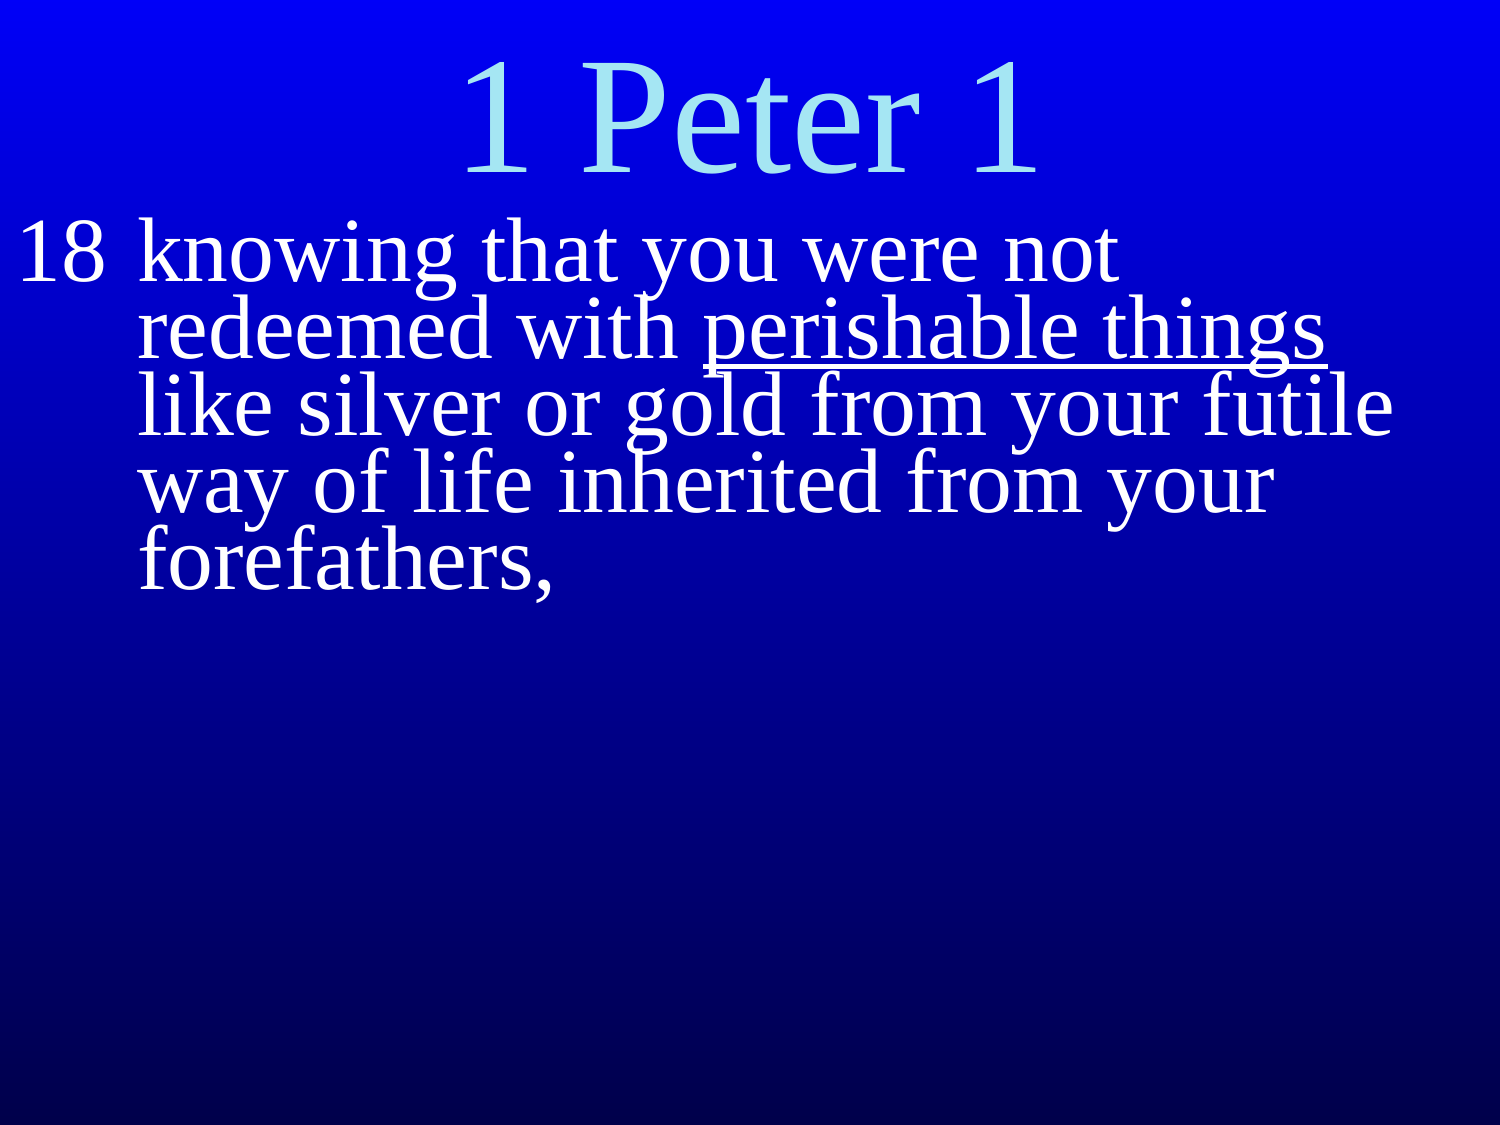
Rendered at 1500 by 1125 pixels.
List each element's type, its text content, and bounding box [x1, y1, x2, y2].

title 1 Peter 1 [0, 0, 1500, 212]
list 18 knowing that you were not redeemed with perishable things like silver or gold from your futile way of life inherited from your forefathers, [0, 212, 1500, 1013]
